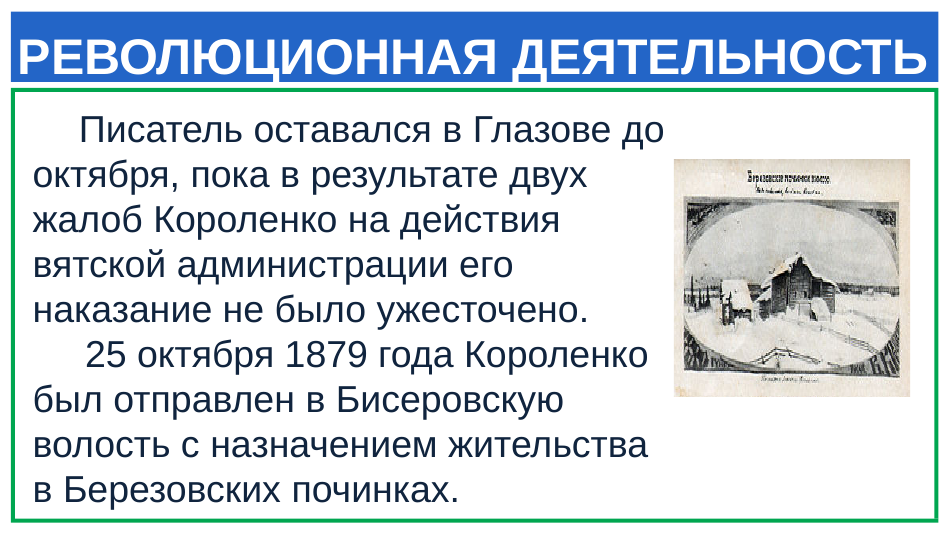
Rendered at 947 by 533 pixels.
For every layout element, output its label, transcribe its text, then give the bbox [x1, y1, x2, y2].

text_box Писатель оставался в Глазове до октября, пока в результате двух жалоб Короленко на действия вятской администрации его наказание не было ужесточено. 25 октября 1879 года Короленко был отправлен в Бисеровскую волость с назначением жительства в Березовских починках. [24, 138, 674, 515]
text_box РЕВОЛЮЦИОННАЯ ДЕЯТЕЛЬНОСТЬ [0, 16, 947, 138]
picture [673, 159, 911, 397]
